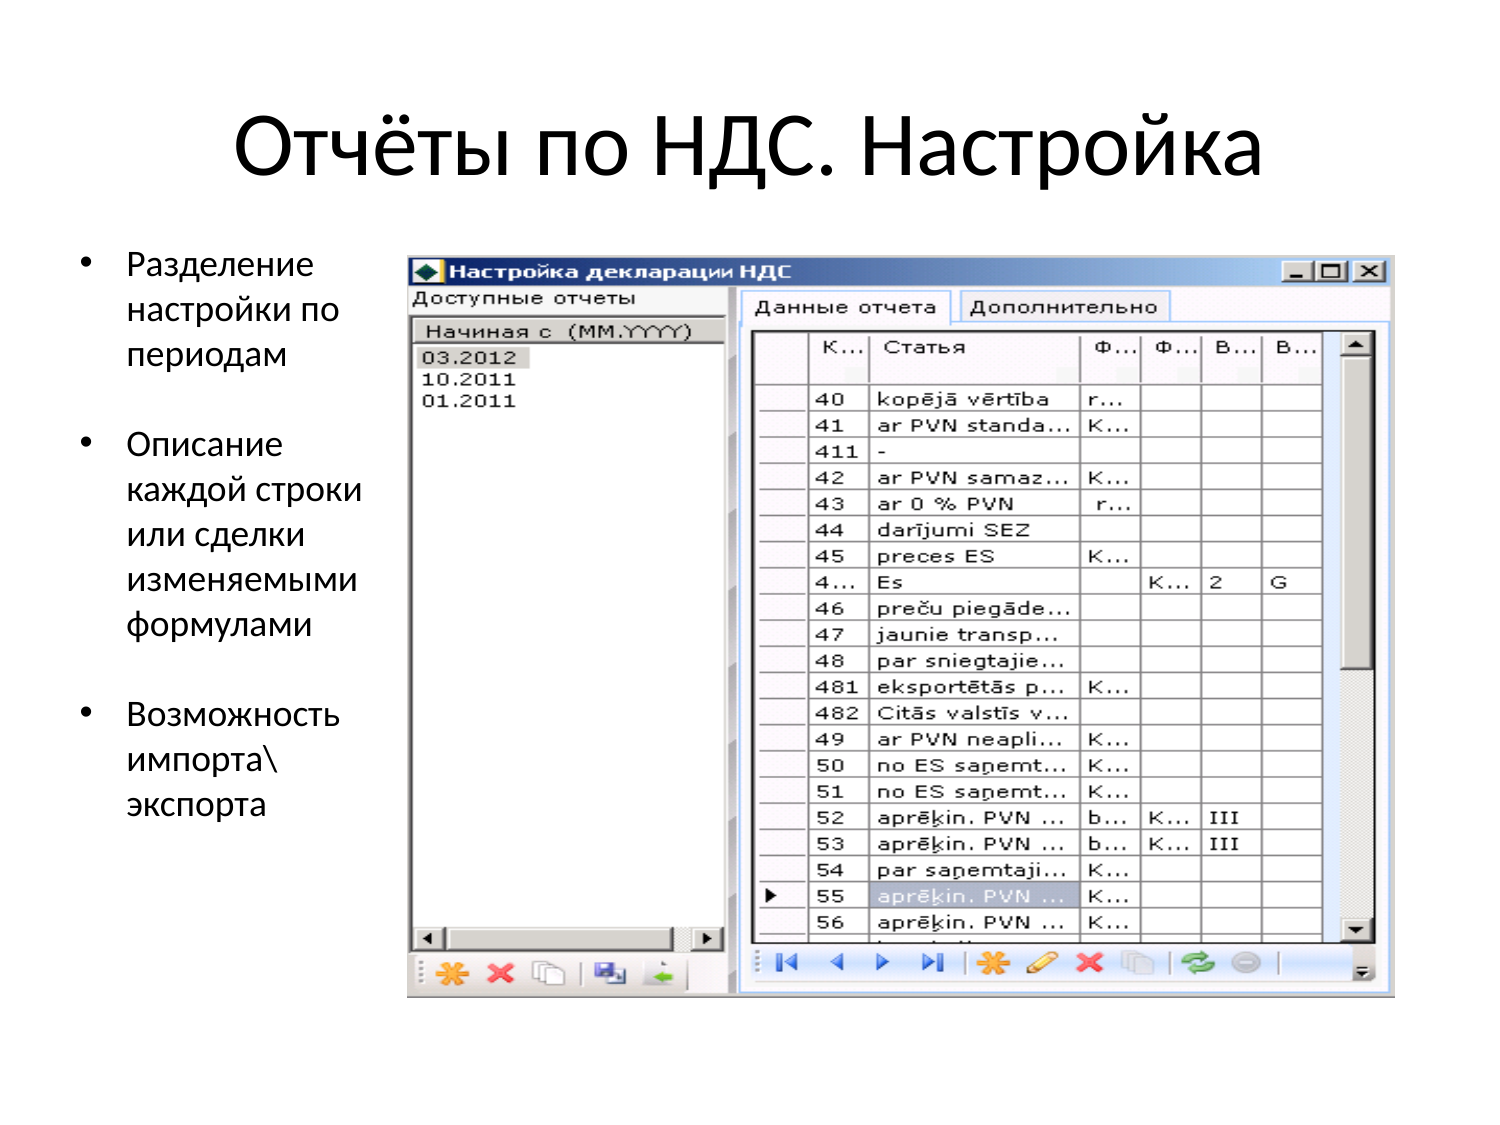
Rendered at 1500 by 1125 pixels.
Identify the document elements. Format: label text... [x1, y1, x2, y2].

title Отчёты по НДС. Настройка [75, 45, 1425, 233]
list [407, 255, 1395, 998]
text_box Разделение настройки по периодам Описание каждой строки или сделки изменяемыми формулами Возможность импорта\ экспорта [64, 231, 408, 967]
